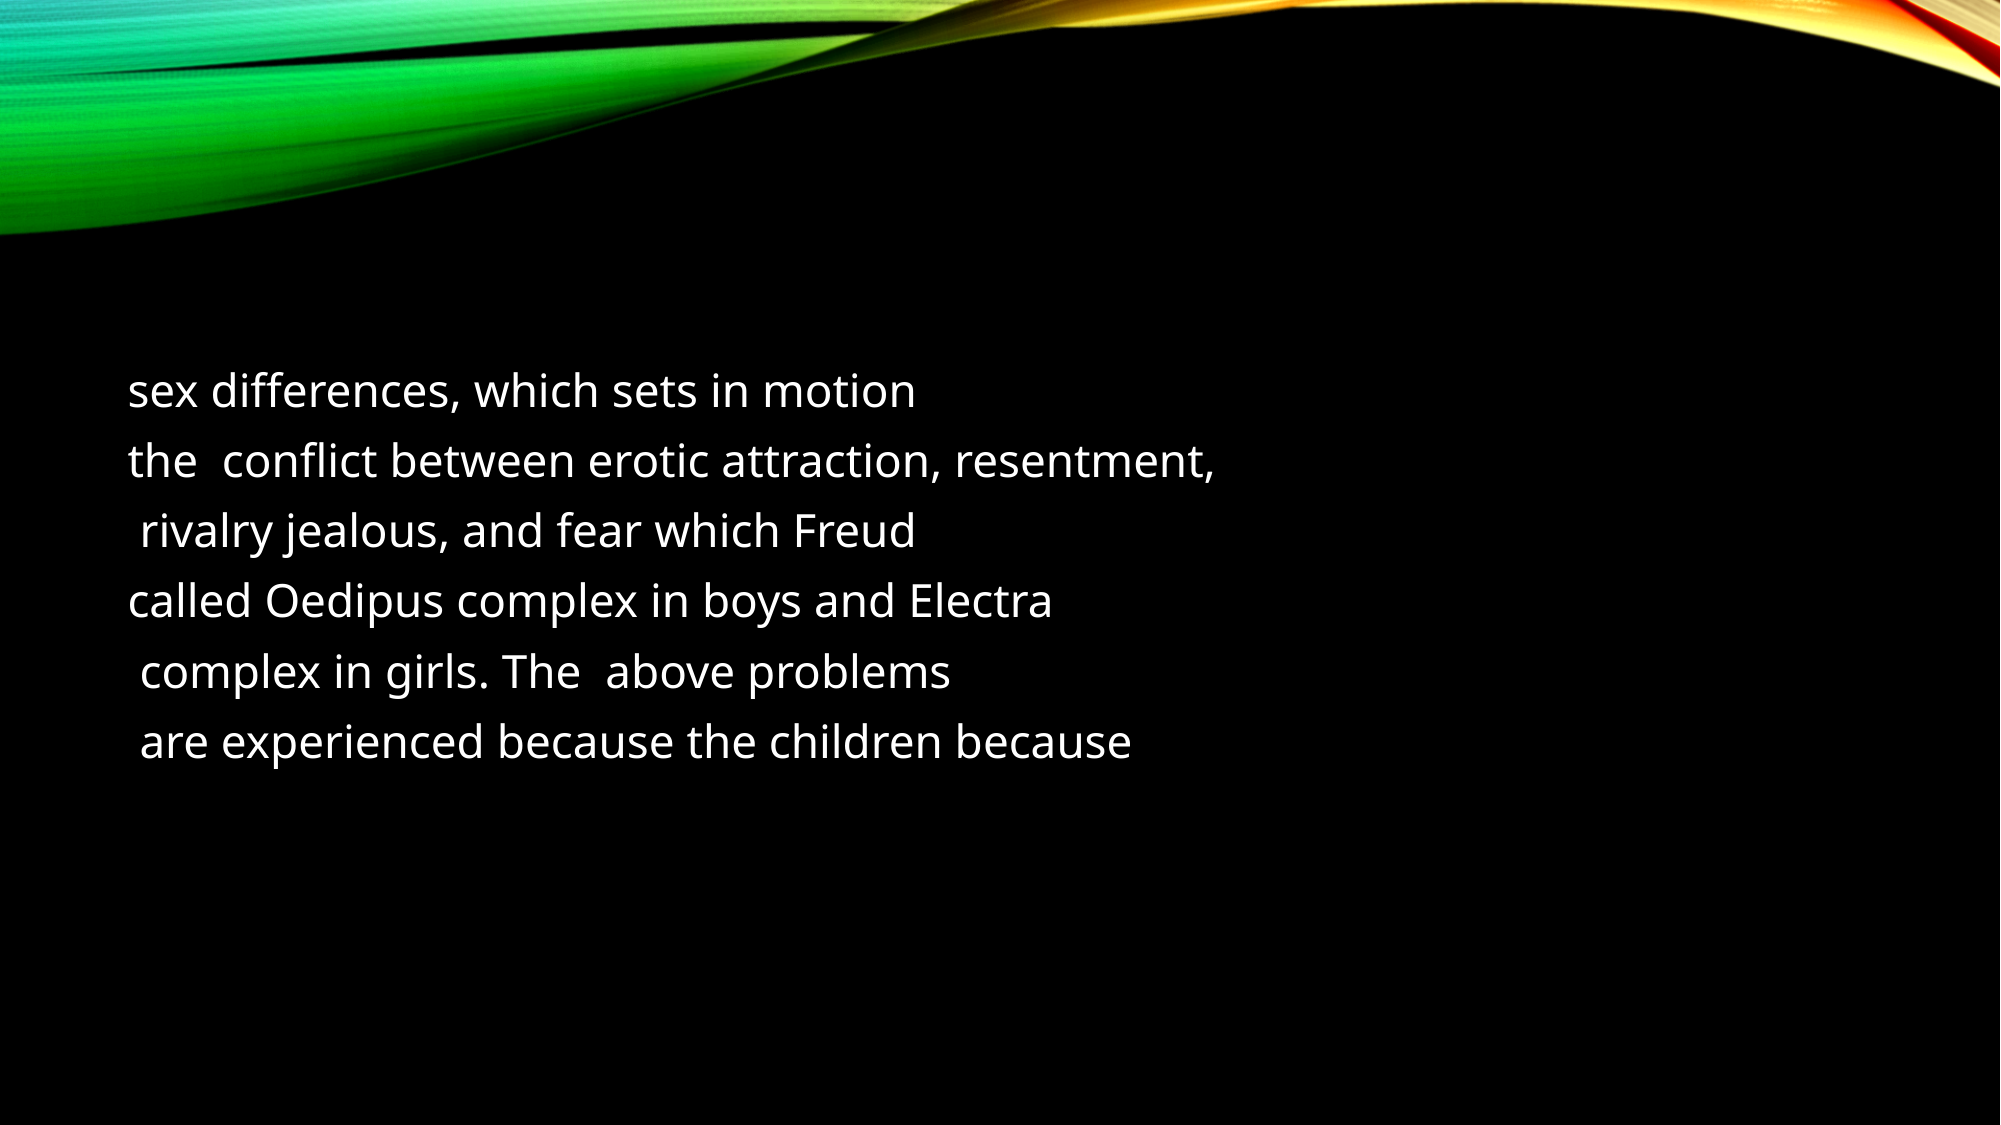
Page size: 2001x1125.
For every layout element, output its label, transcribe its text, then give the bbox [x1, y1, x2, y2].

picture [0, 0, 2000, 237]
list sex differences, which sets in motion the conflict between erotic attraction, resentment, rivalry jealous, and fear which Freud called Oedipus complex in boys and Electra complex in girls. The above problems are experienced because the children because [112, 360, 1888, 1021]
